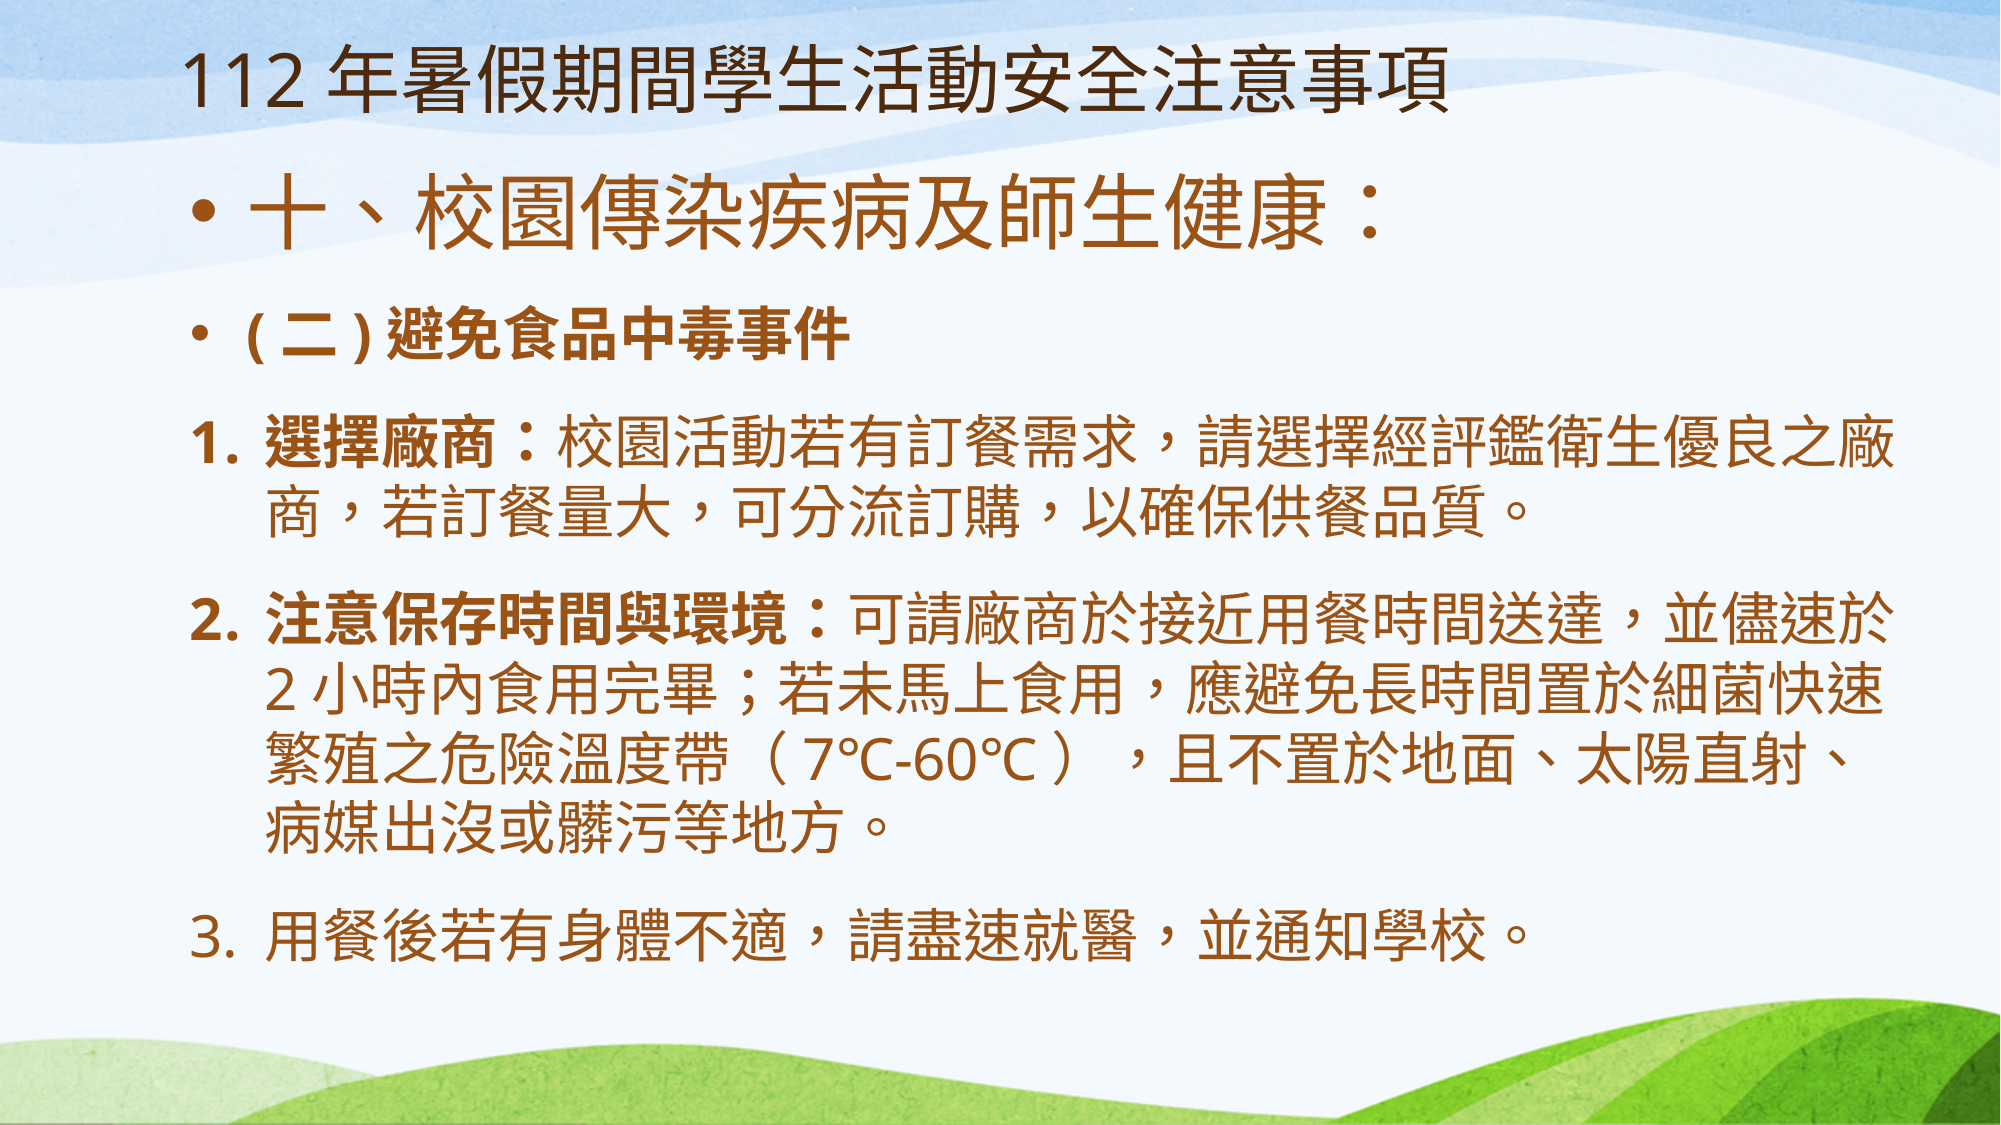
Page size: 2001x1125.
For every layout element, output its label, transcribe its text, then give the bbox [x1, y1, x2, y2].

picture [0, 0, 2001, 1125]
list 十、校園傳染疾病及師生健康： (二)避免食品中毒事件 選擇廠商：校園活動若有訂餐需求，請選擇經評鑑衛生優良之廠商，若訂餐量大，可分流訂購，以確保供餐品質。 注意保存時間與環境：可請廠商於接近用餐時間送達，並儘速於2小時內食用完畢；若未馬上食用，應避免長時間置於細菌快速繁殖之危險溫度帶（7℃-60℃），且不置於地面、太陽直射、病媒出沒或髒污等地方。 用餐後若有身體不適，請盡速就醫，並通知學校。 [174, 152, 1940, 993]
title 112年暑假期間學生活動安全注意事項 [163, 0, 1814, 132]
